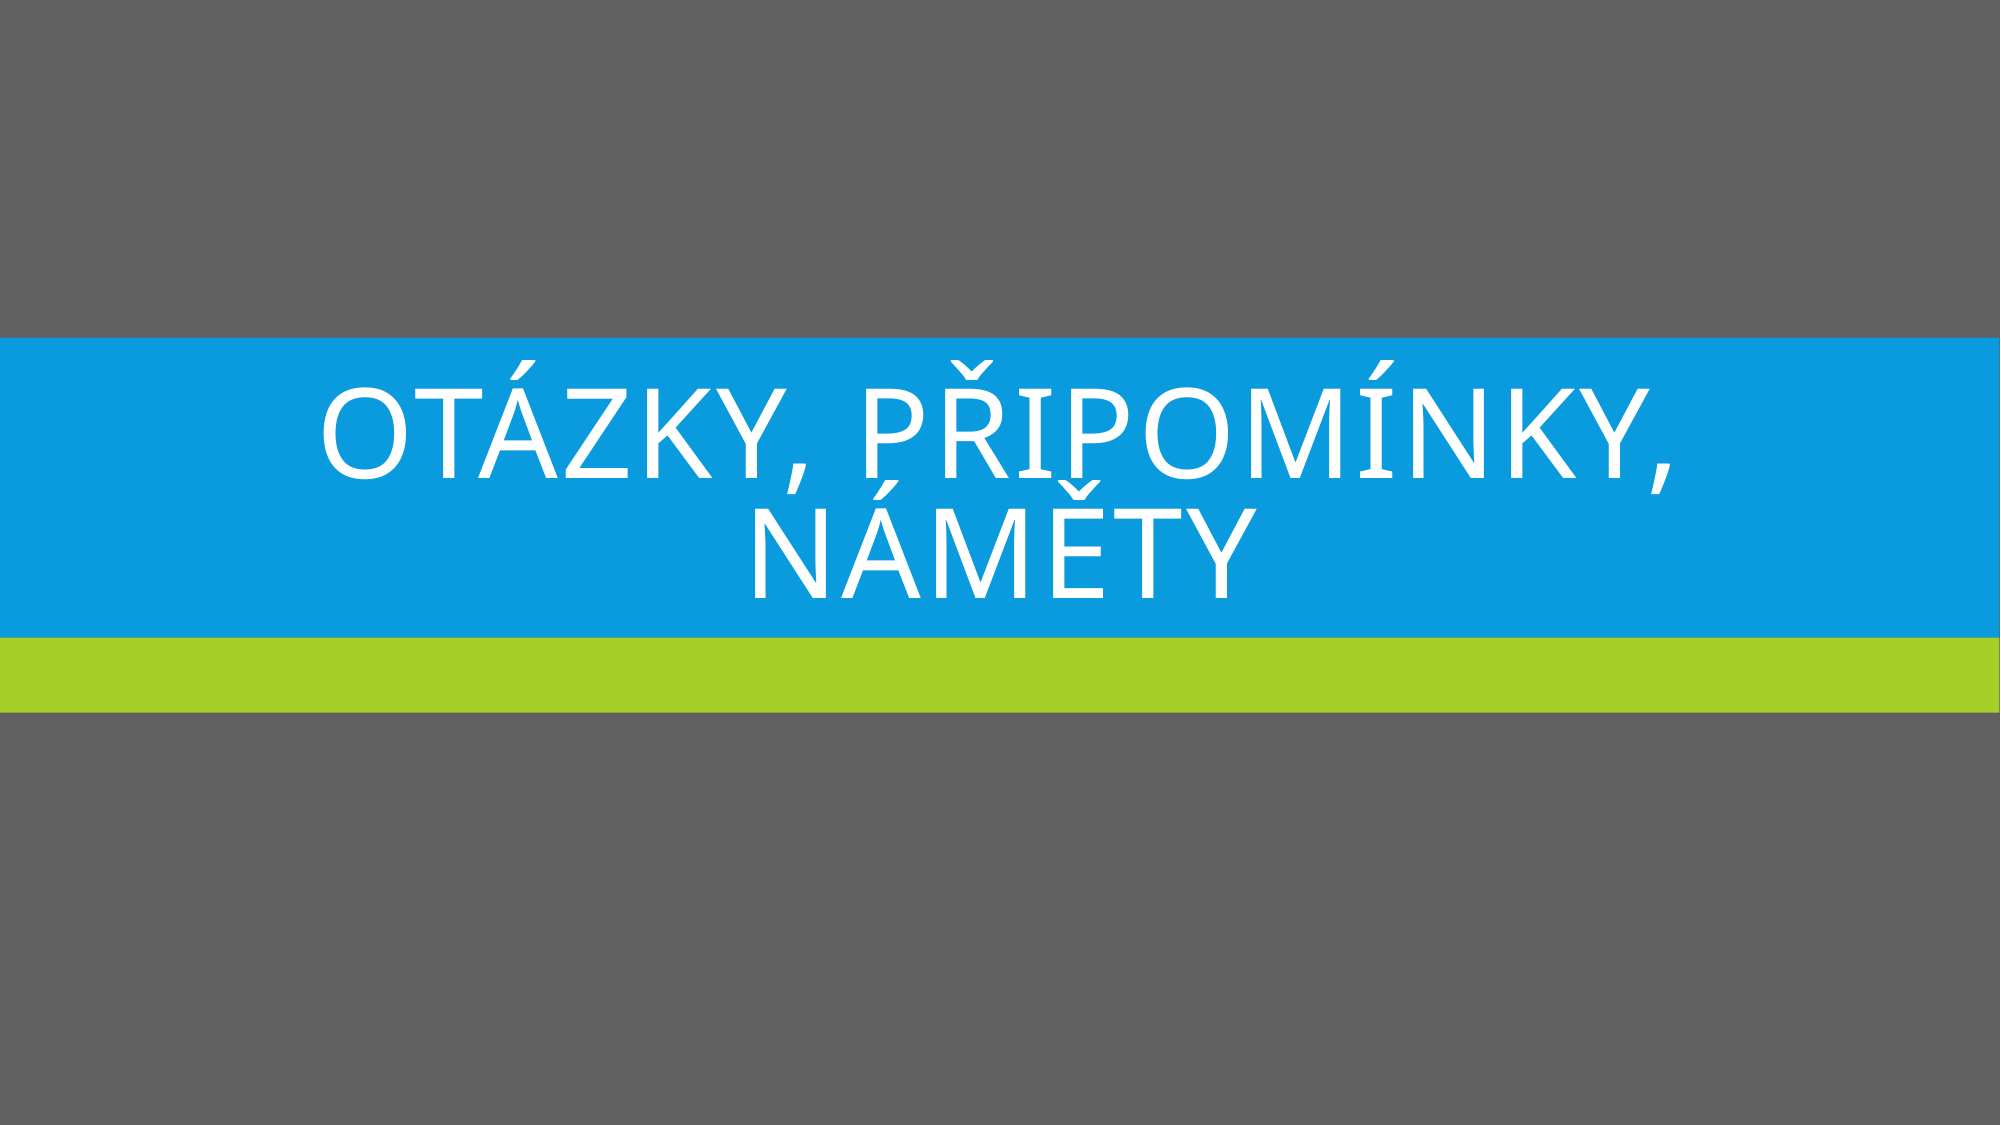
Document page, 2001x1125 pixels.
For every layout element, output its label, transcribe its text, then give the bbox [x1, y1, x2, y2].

title Otázky, připomínky, náměty [78, 360, 1923, 645]
